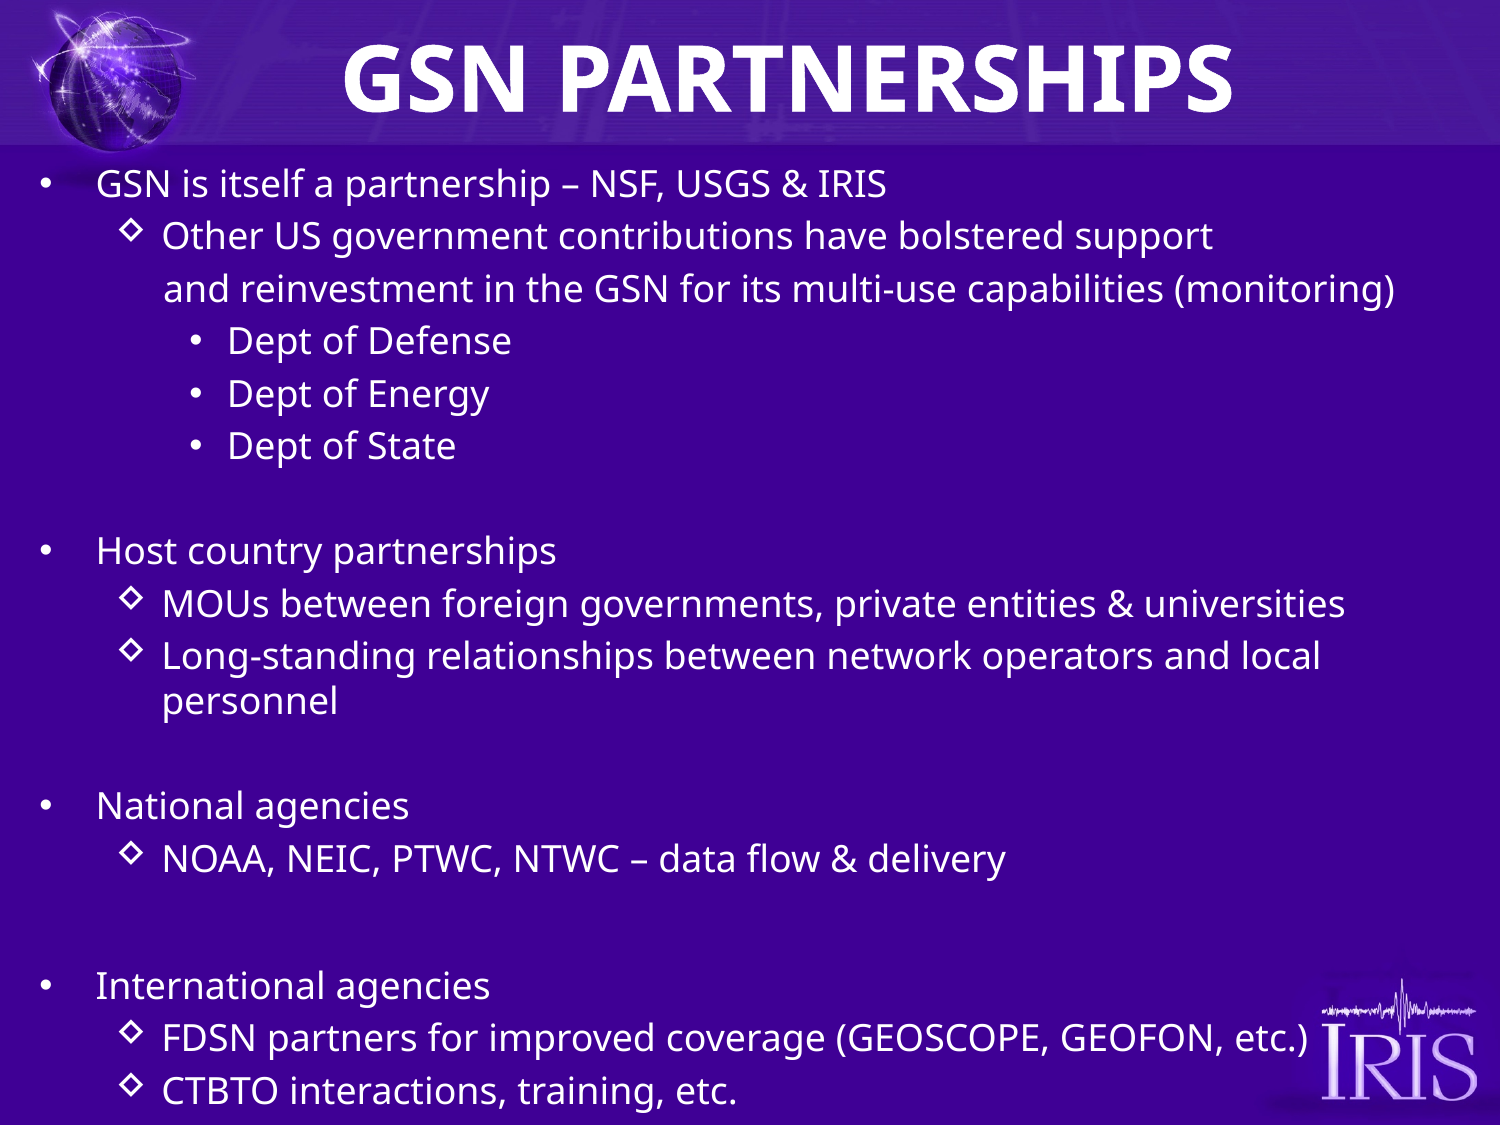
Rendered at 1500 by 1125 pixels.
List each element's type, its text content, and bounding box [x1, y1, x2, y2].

picture [0, 0, 1500, 1125]
title GSN PARTNERSHIPS [135, 0, 1441, 152]
list GSN is itself a partnership – NSF, USGS & IRIS Other US government contributions have bolstered support and reinvestment in the GSN for its multi-use capabilities (monitoring) Dept of Defense Dept of Energy Dept of State Host country partnerships MOUs between foreign governments, private entities & universities Long-standing relationships between network operators and local personnel National agencies NOAA, NEIC, PTWC, NTWC – data flow & delivery International agencies FDSN partners for improved coverage (GEOSCOPE, GEOFON, etc.) CTBTO interactions, training, etc. [24, 152, 1473, 1005]
